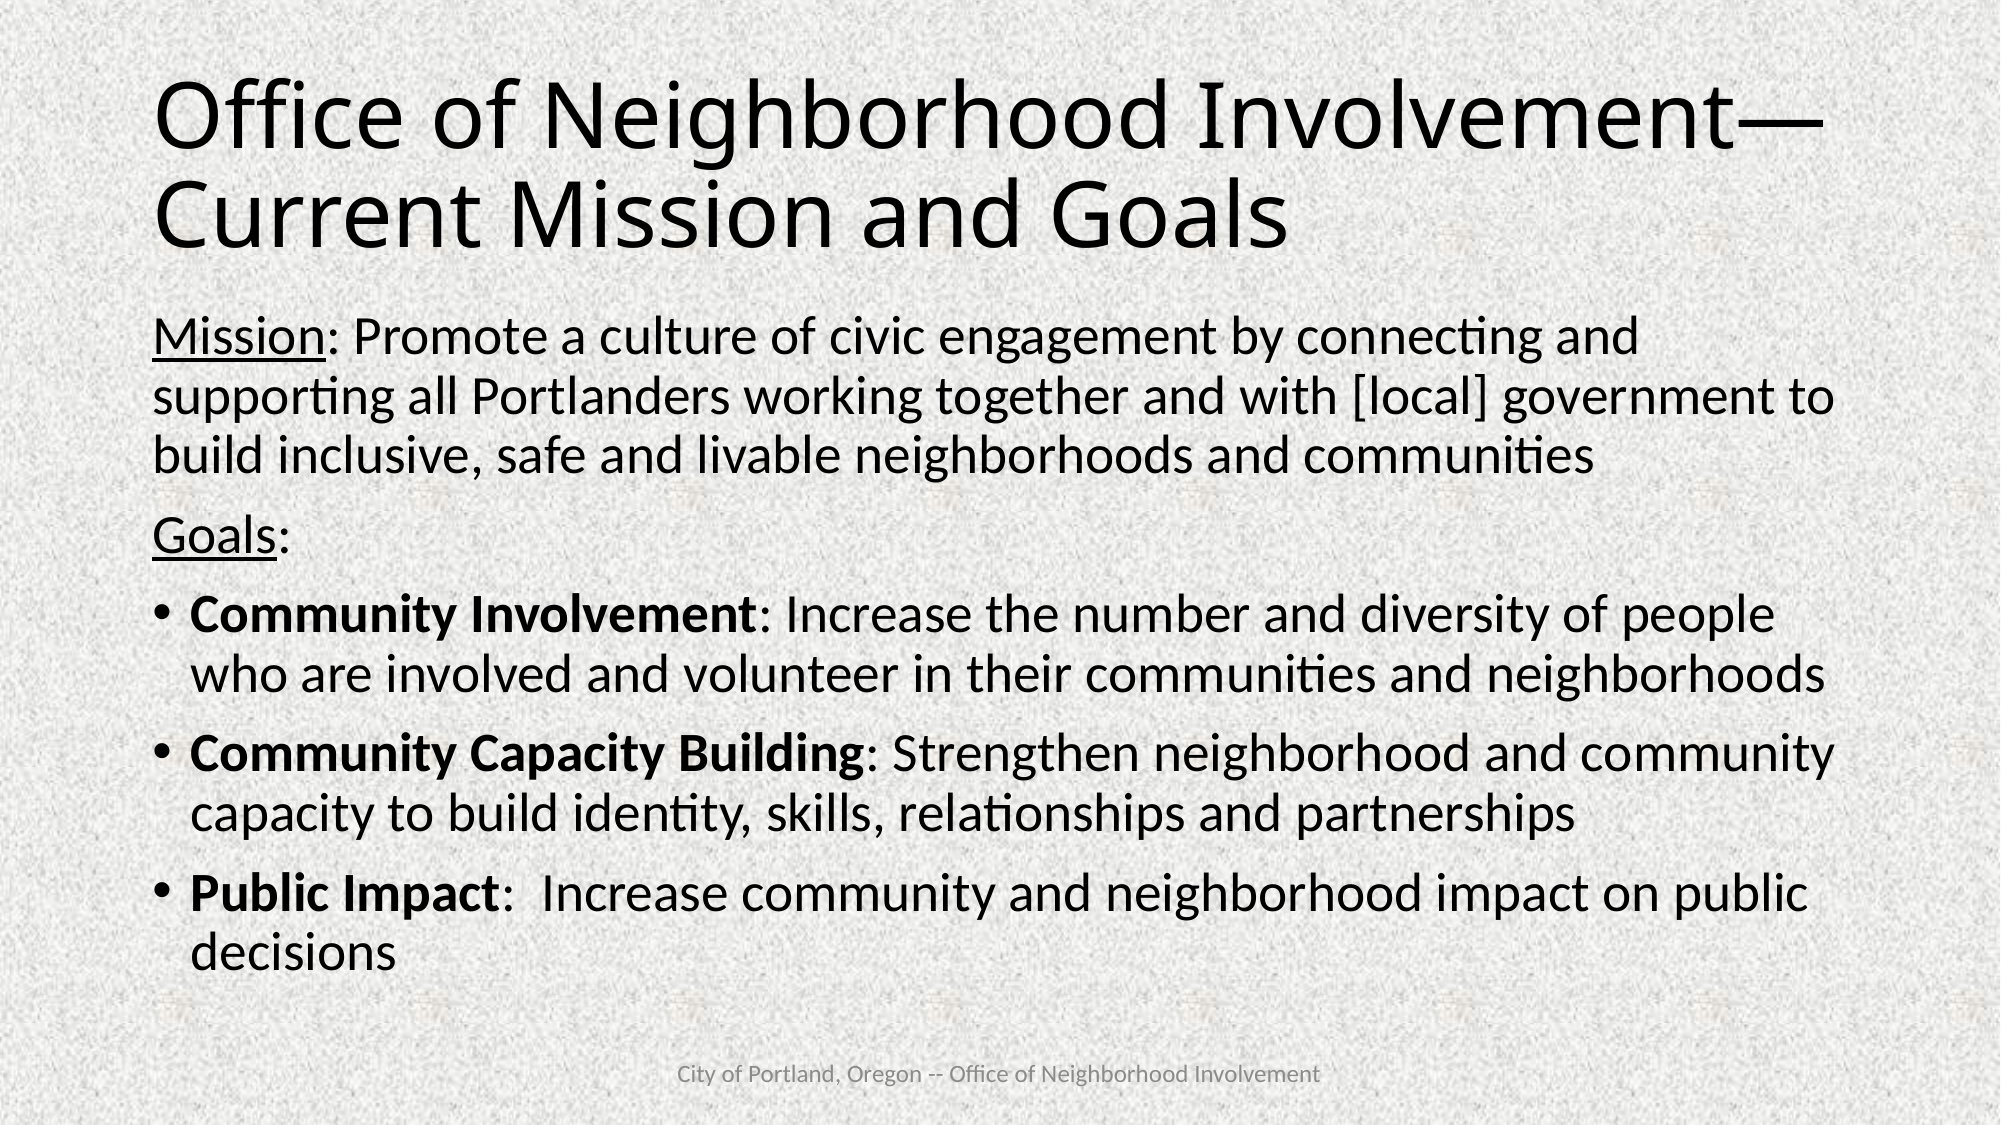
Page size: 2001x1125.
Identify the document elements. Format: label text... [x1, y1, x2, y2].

footer City of Portland, Oregon -- Office of Neighborhood Involvement [662, 1042, 1338, 1103]
list Mission: Promote a culture of civic engagement by connecting and supporting all Portlanders working together and with [local] government to build inclusive, safe and livable neighborhoods and communities Goals: Community Involvement: Increase the number and diversity of people who are involved and volunteer in their communities and neighborhoods Community Capacity Building: Strengthen neighborhood and community capacity to build identity, skills, relationships and partnerships Public Impact: Increase community and neighborhood impact on public decisions [137, 299, 1863, 1014]
title Office of Neighborhood Involvement—Current Mission and Goals [137, 59, 1863, 278]
picture [0, 0, 2001, 1125]
